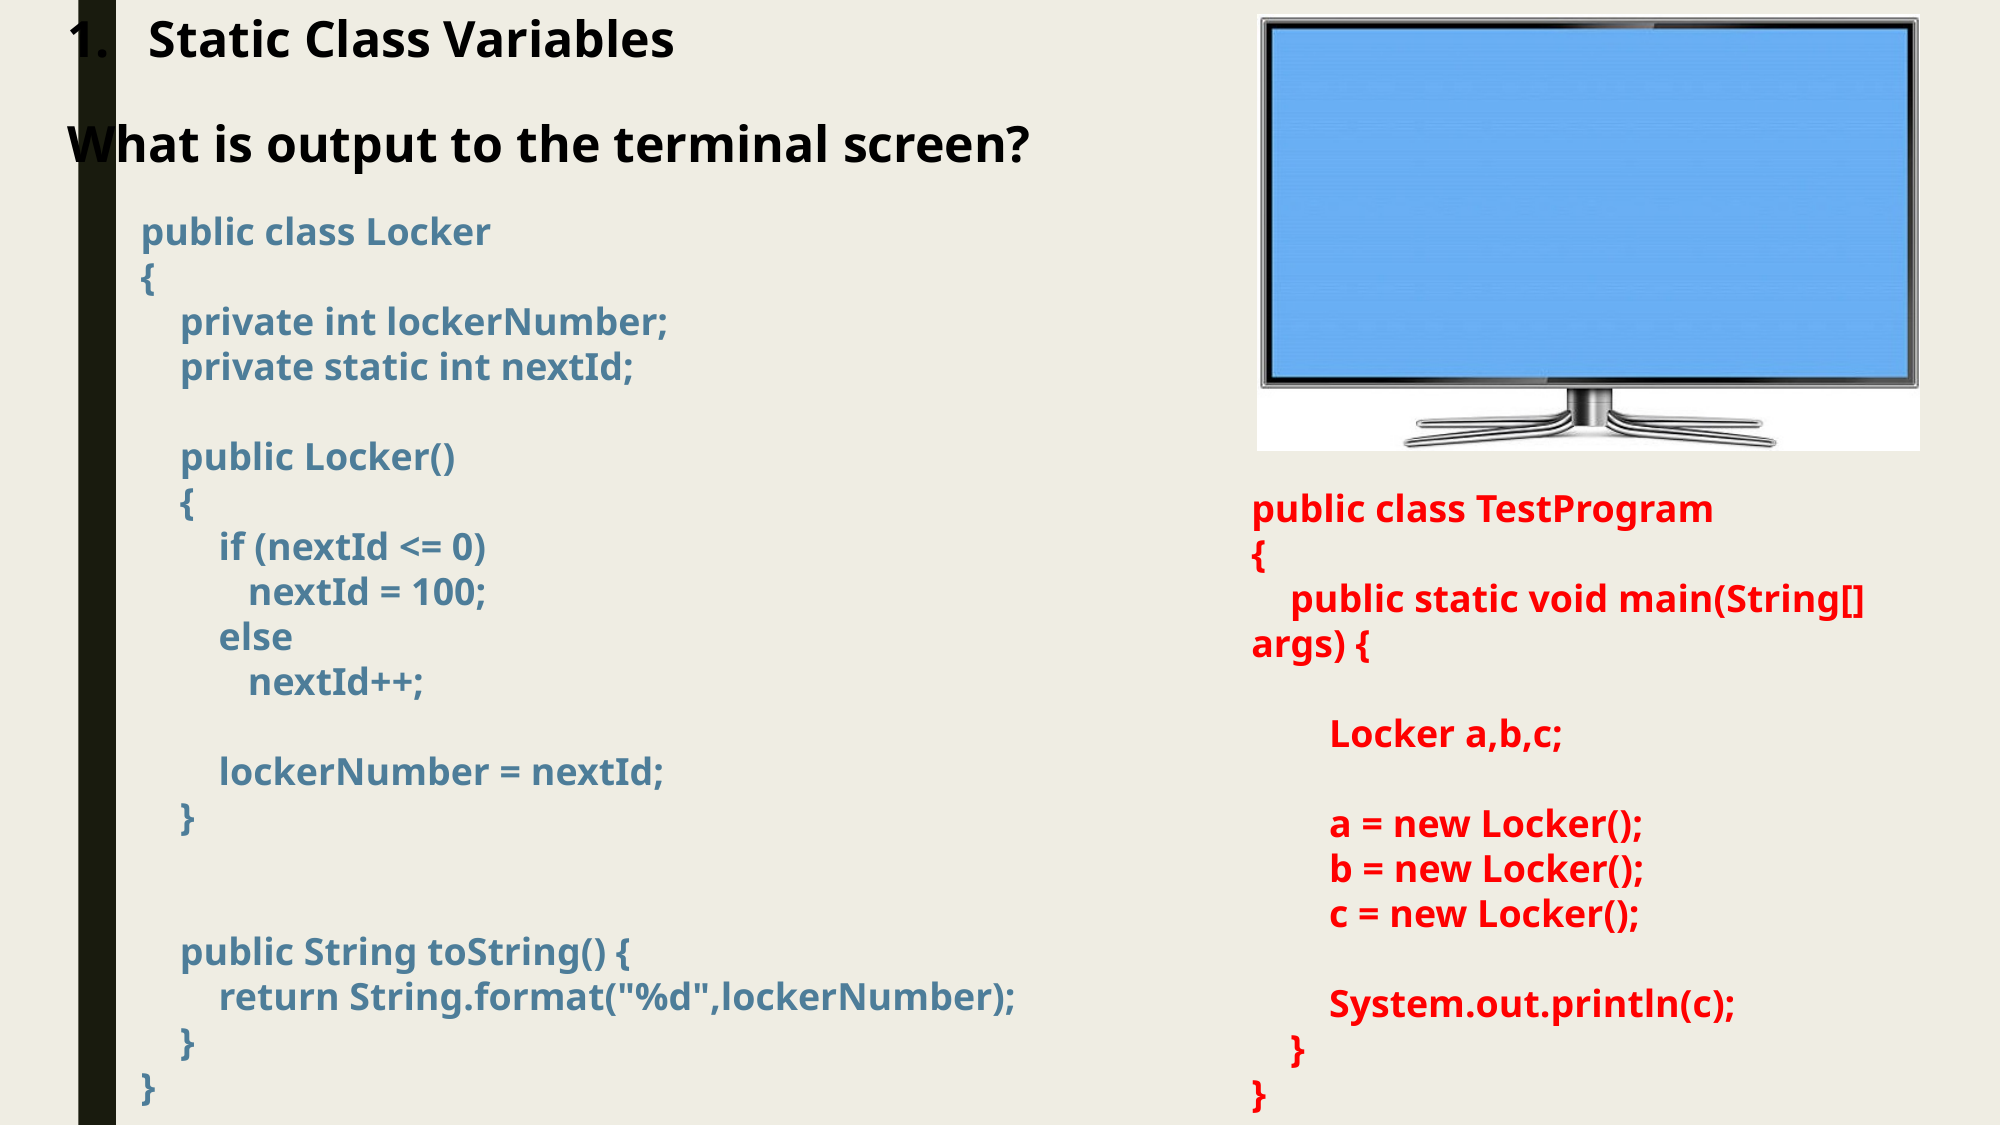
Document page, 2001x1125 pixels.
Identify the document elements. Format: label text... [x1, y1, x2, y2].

picture [1257, 14, 1920, 451]
text_box public class Locker { private int lockerNumber; private static int nextId; public Locker() { if (nextId <= 0) nextId = 100; else nextId++; lockerNumber = nextId; } public String toString() { return String.format("%d",lockerNumber); } } [125, 201, 1126, 1116]
text_box public class TestProgram { public static void main(String[] args) { Locker a,b,c; a = new Locker(); b = new Locker(); c = new Locker(); System.out.println(c); } } [1236, 478, 1941, 1123]
text_box 1. Static Class Variables What is output to the terminal screen? [52, 0, 1046, 180]
